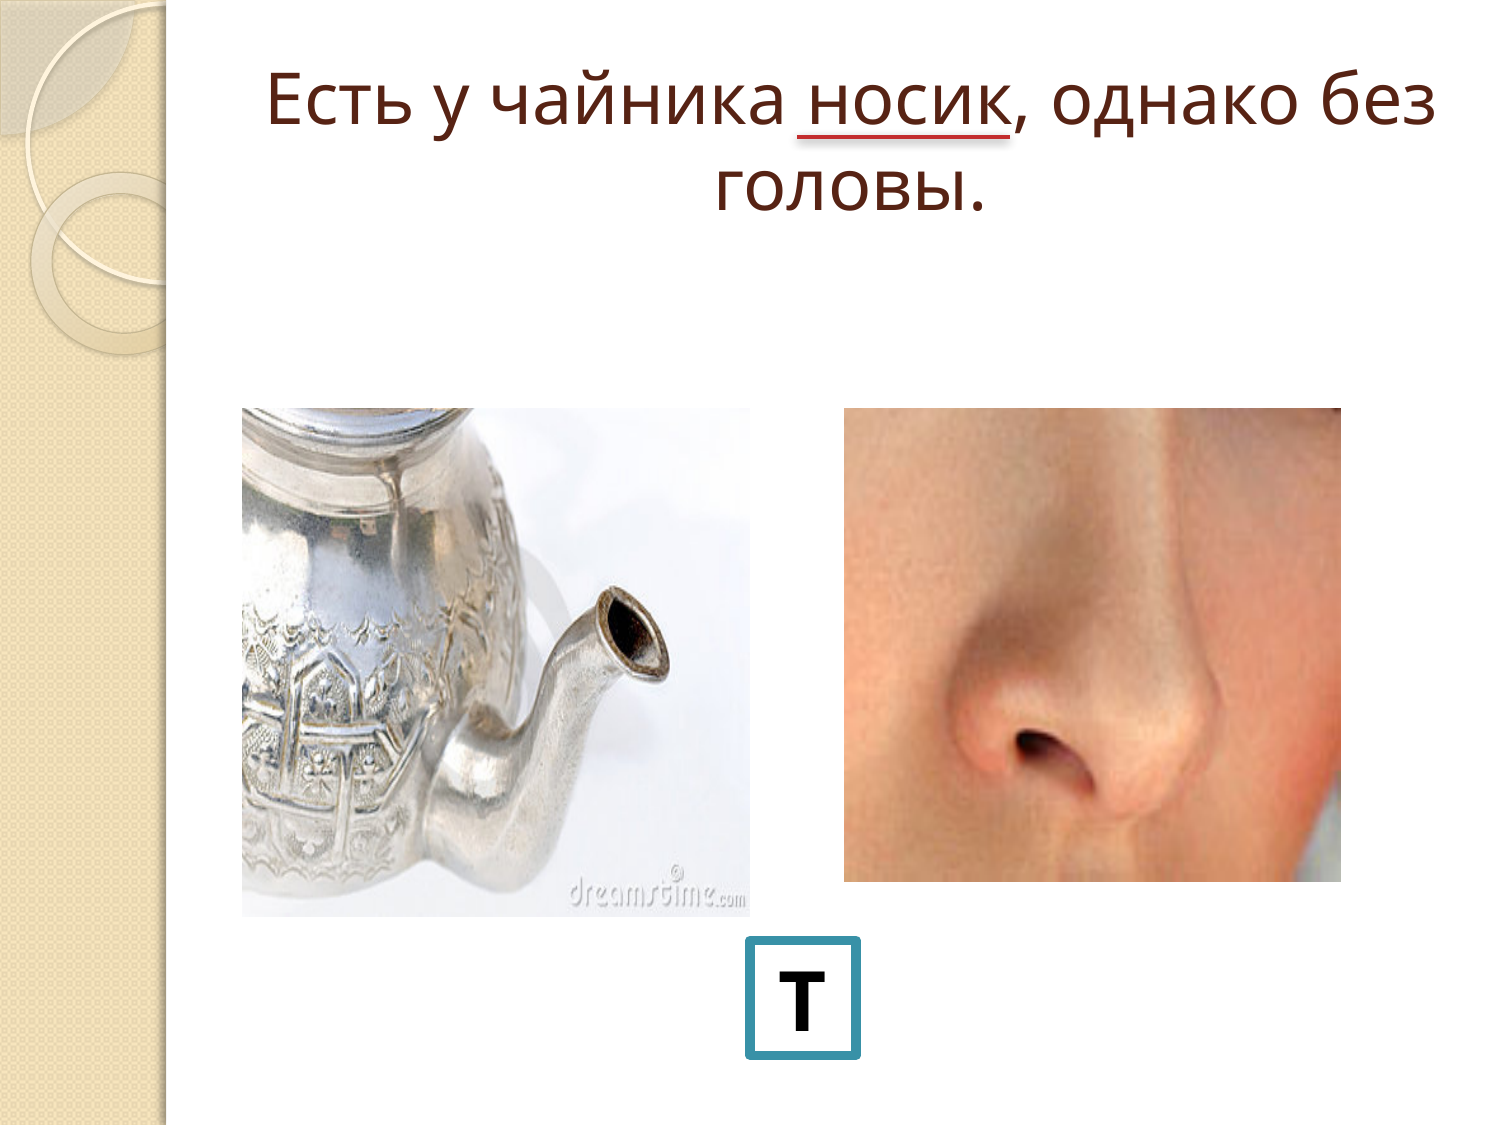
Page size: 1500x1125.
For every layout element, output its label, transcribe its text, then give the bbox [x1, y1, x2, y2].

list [241, 408, 751, 918]
text_box Т [748, 938, 858, 1057]
title Есть у чайника носик, однако без головы. [235, 45, 1466, 233]
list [844, 408, 1341, 882]
